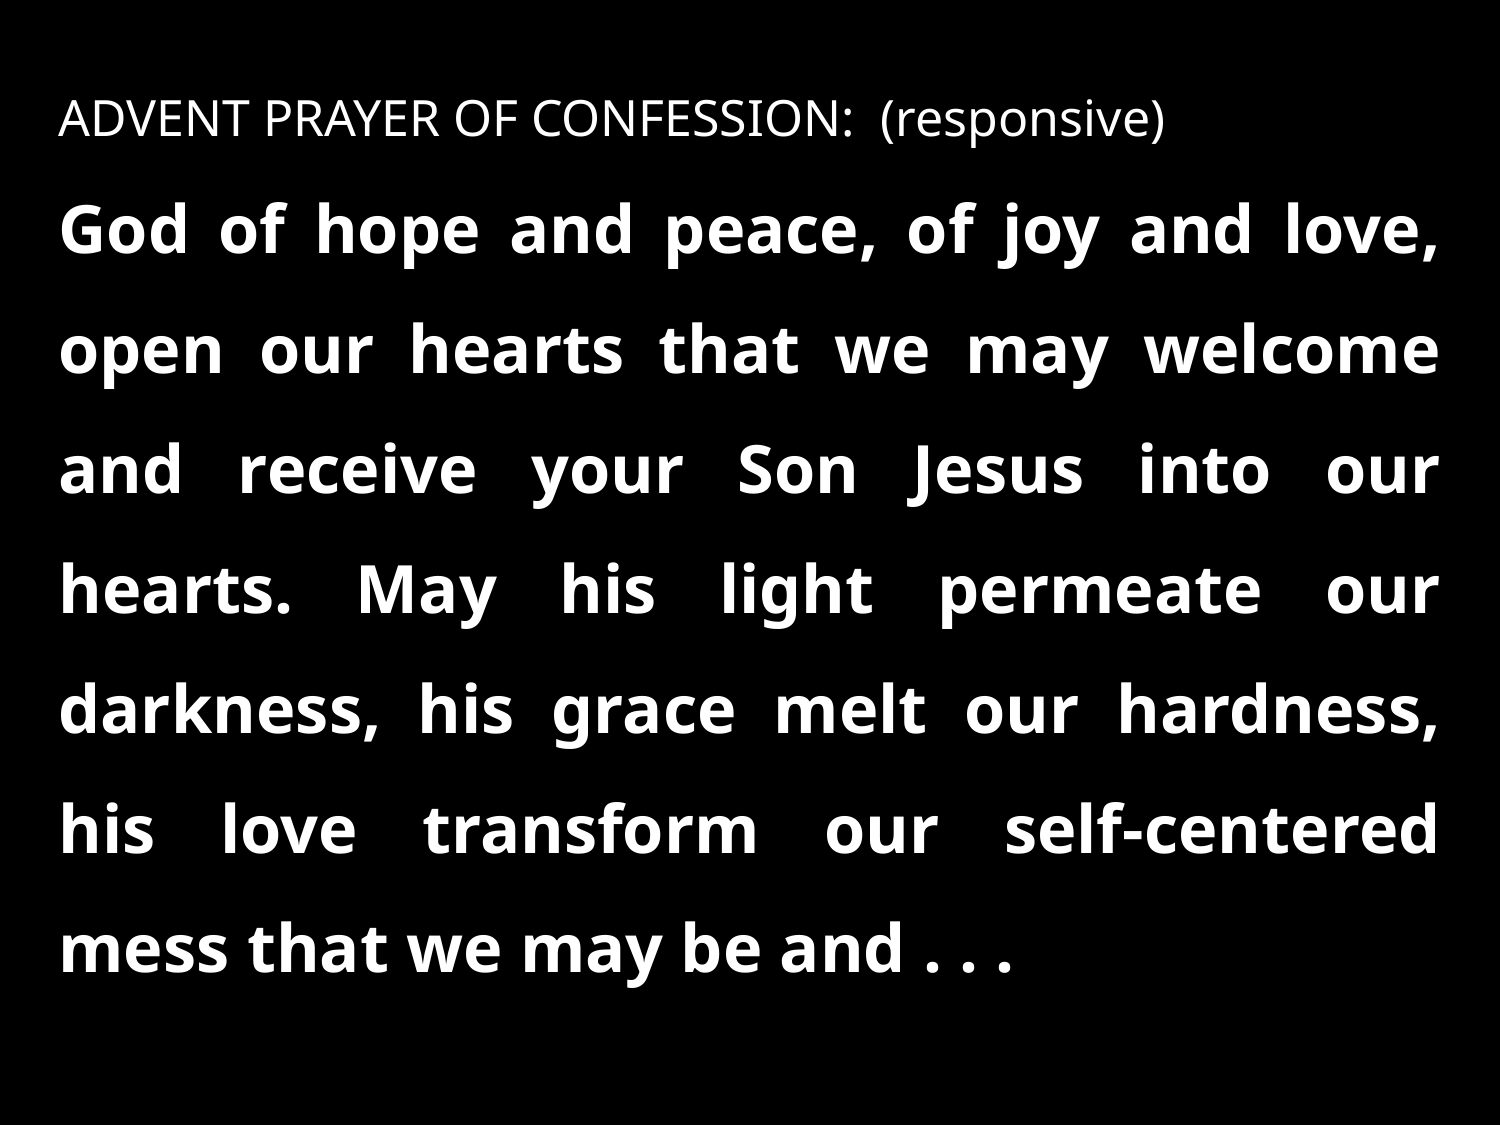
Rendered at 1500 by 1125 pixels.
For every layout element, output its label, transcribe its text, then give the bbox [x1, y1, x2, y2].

text_box ADVENT PRAYER OF CONFESSION: (responsive) God of hope and peace, of joy and love, open our hearts that we may welcome and receive your Son Jesus into our hearts. May his light permeate our darkness, his grace melt our hardness, his love transform our self-centered mess that we may be and . . . [43, 19, 1457, 994]
